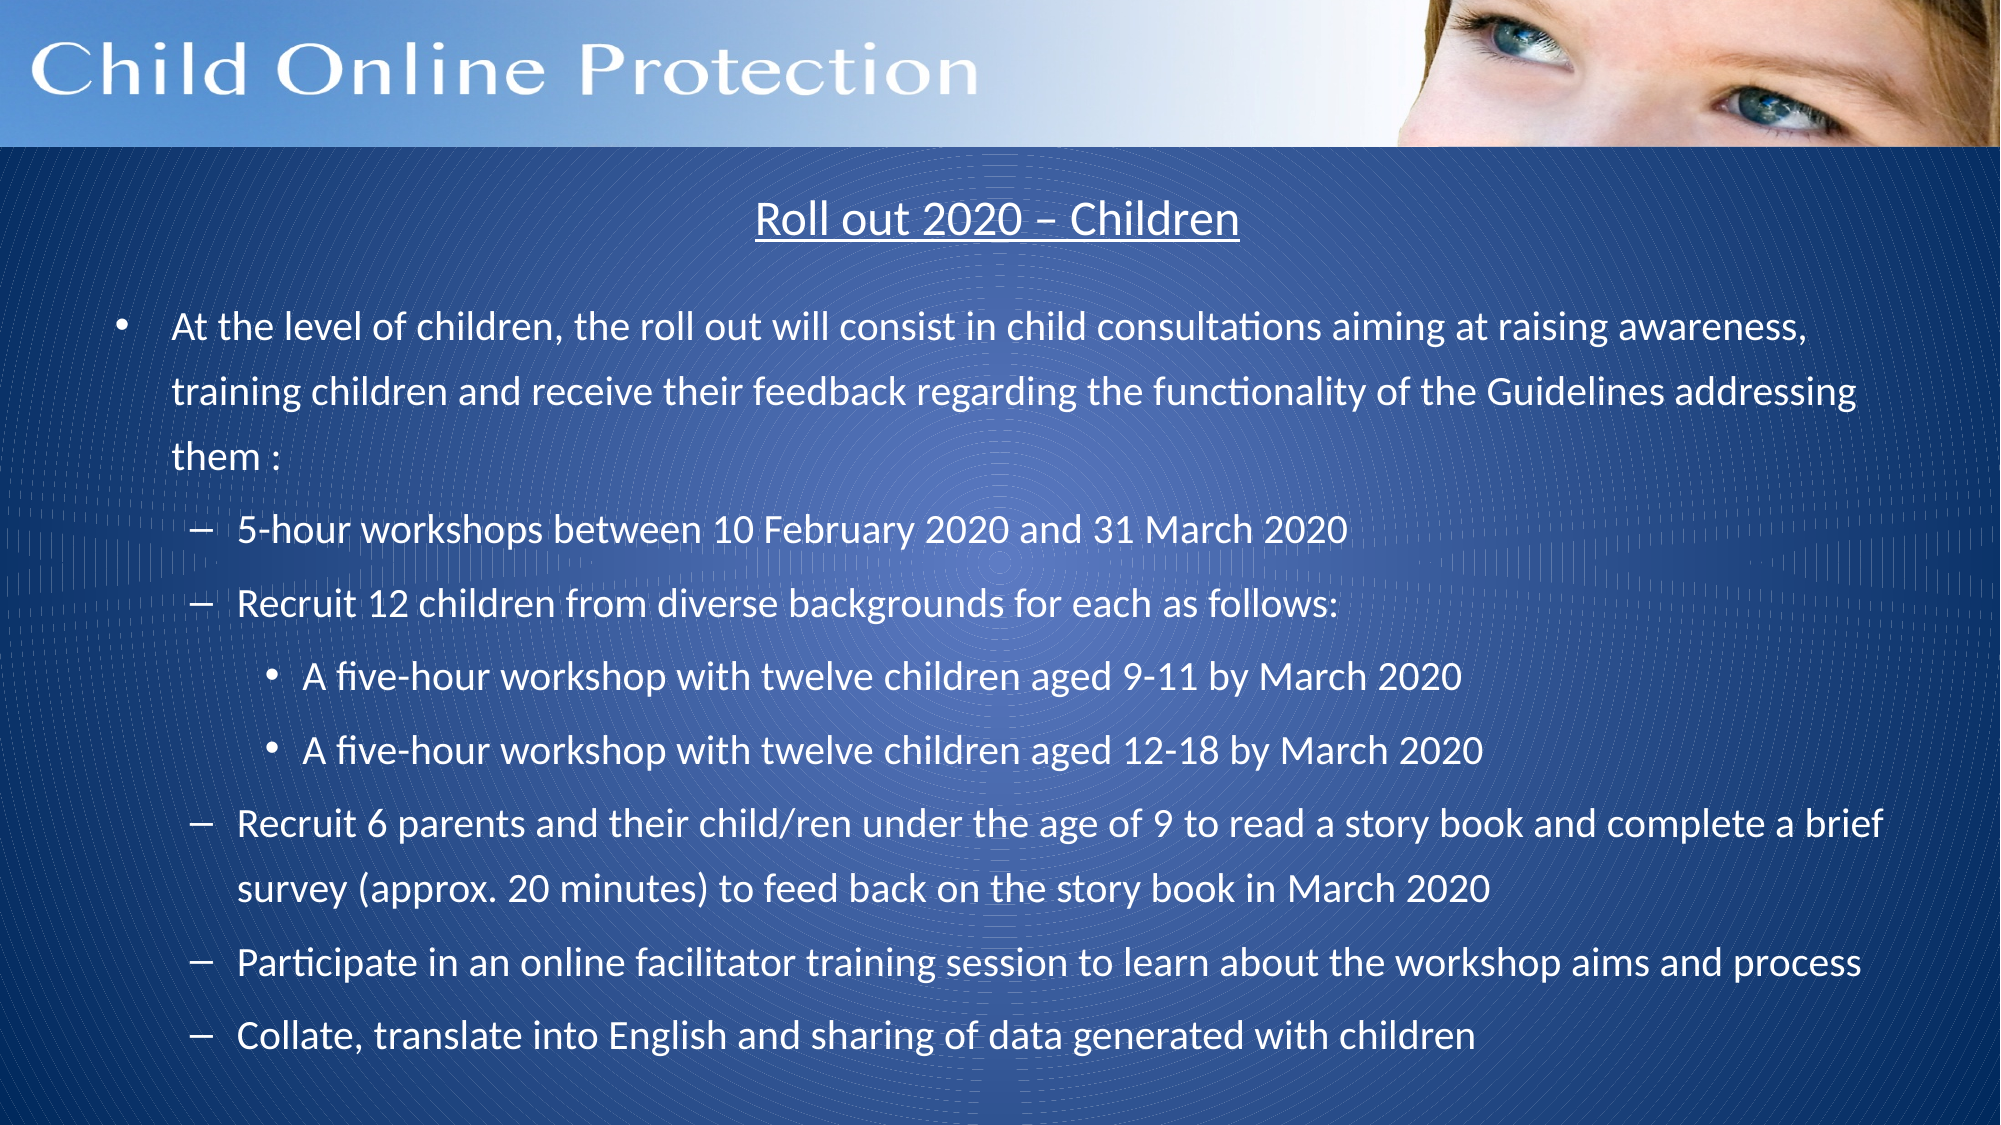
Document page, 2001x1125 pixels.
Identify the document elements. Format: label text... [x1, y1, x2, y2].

picture [0, 0, 2000, 147]
title Roll out 2020 – Children [97, 161, 1898, 270]
list At the level of children, the roll out will consist in child consultations aiming at raising awareness, training children and receive their feedback regarding the functionality of the Guidelines addressing them : 5-hour workshops between 10 February 2020 and 31 March 2020 Recruit 12 children from diverse backgrounds for each as follows: A five-hour workshop with twelve children aged 9-11 by March 2020 A five-hour workshop with twelve children aged 12-18 by March 2020 Recruit 6 parents and their child/ren under the age of 9 to read a story book and complete a brief survey (approx. 20 minutes) to feed back on the story book in March 2020 Participate in an online facilitator training session to learn about the workshop aims and process Collate, translate into English and sharing of data generated with children [99, 276, 1904, 1125]
